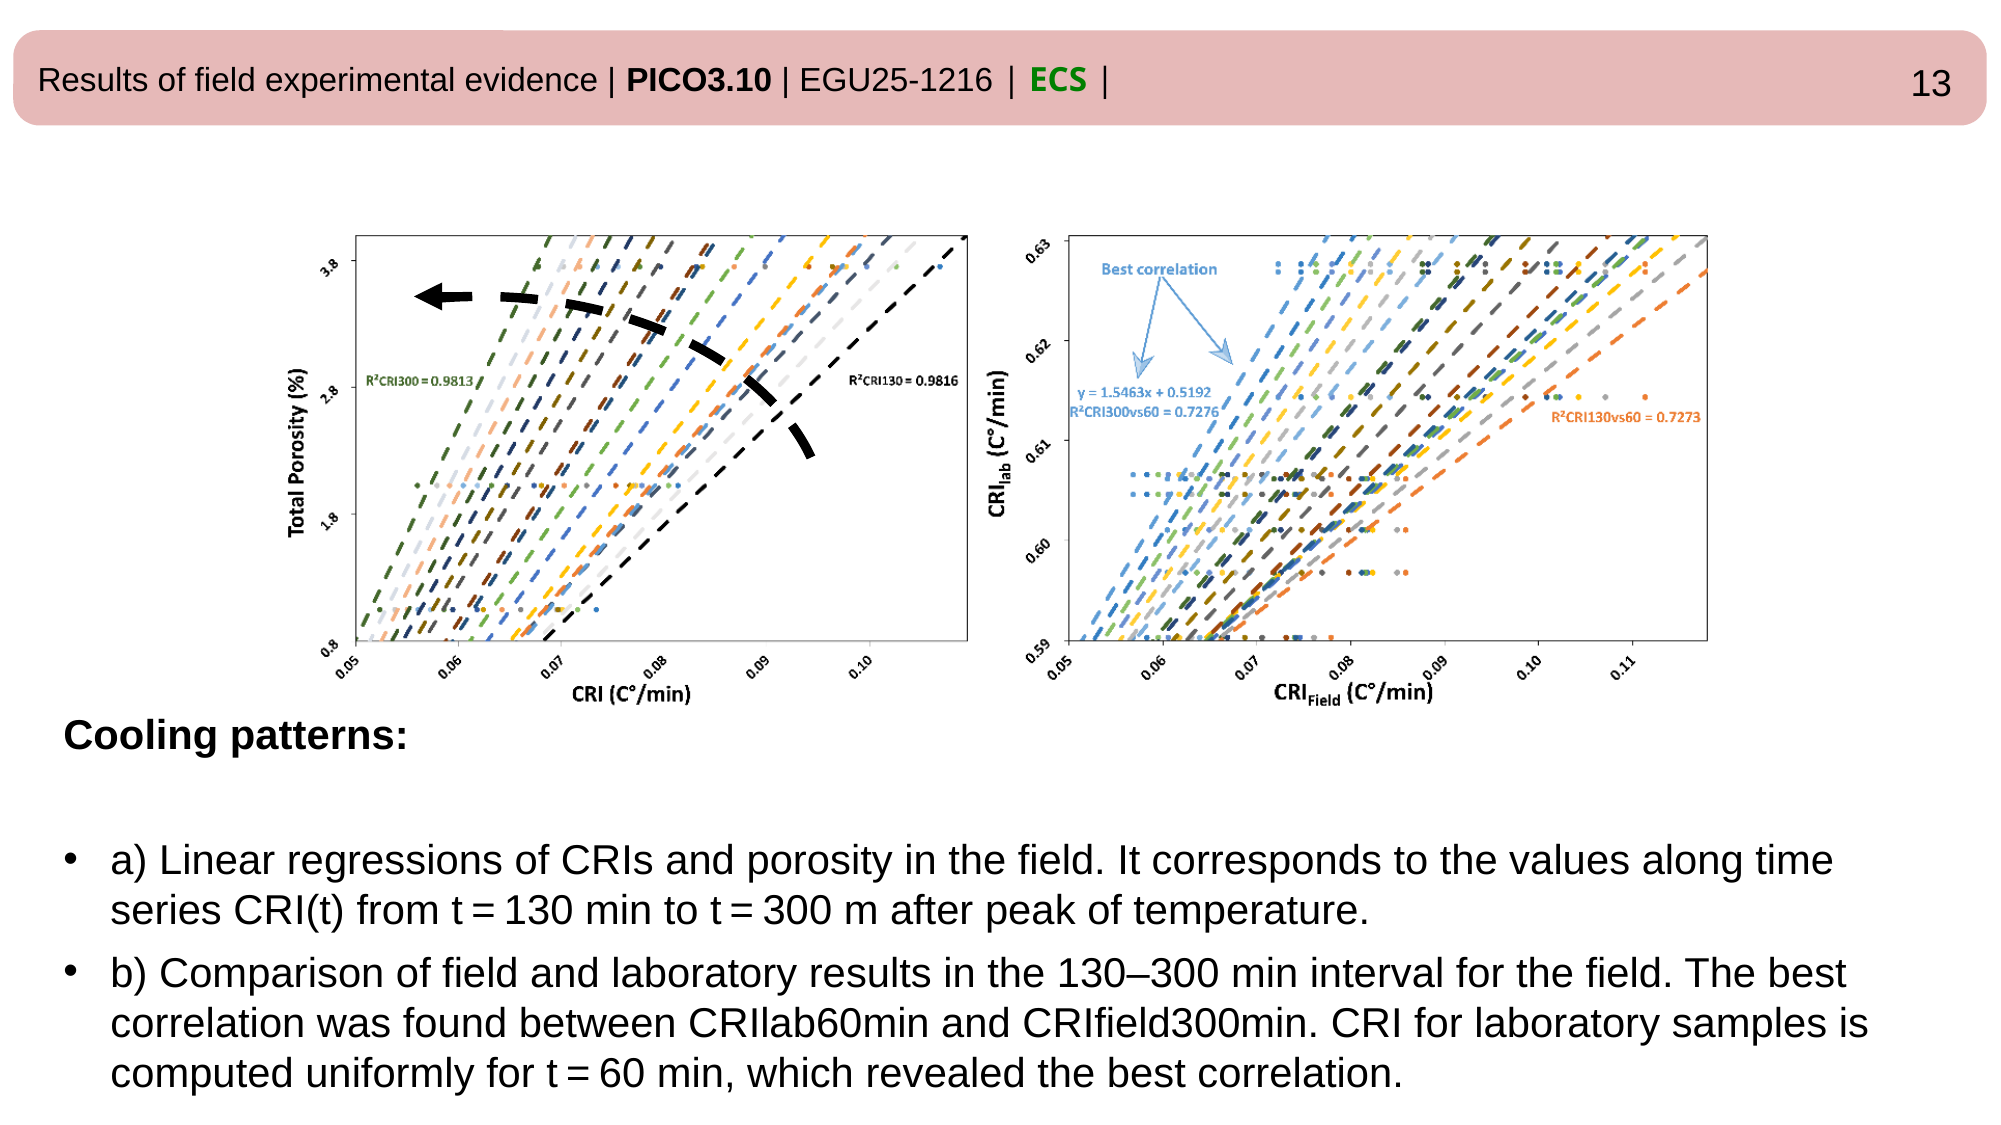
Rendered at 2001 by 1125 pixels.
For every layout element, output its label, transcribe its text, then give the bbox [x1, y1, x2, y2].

picture [287, 232, 1713, 711]
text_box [13, 30, 1987, 126]
text_box Cooling patterns: a) Linear regressions of CRIs and porosity in the field. It corresponds to the values along time series CRI(t) from t = 130 min to t = 300 m after peak of temperature. b) Comparison of field and laboratory results in the 130–300 min interval for the field. The best correlation was found between CRIlab60min and CRIfield300min. CRI for laboratory samples is computed uniformly for t = 60 min, which revealed the best correlation. [48, 700, 1952, 1125]
